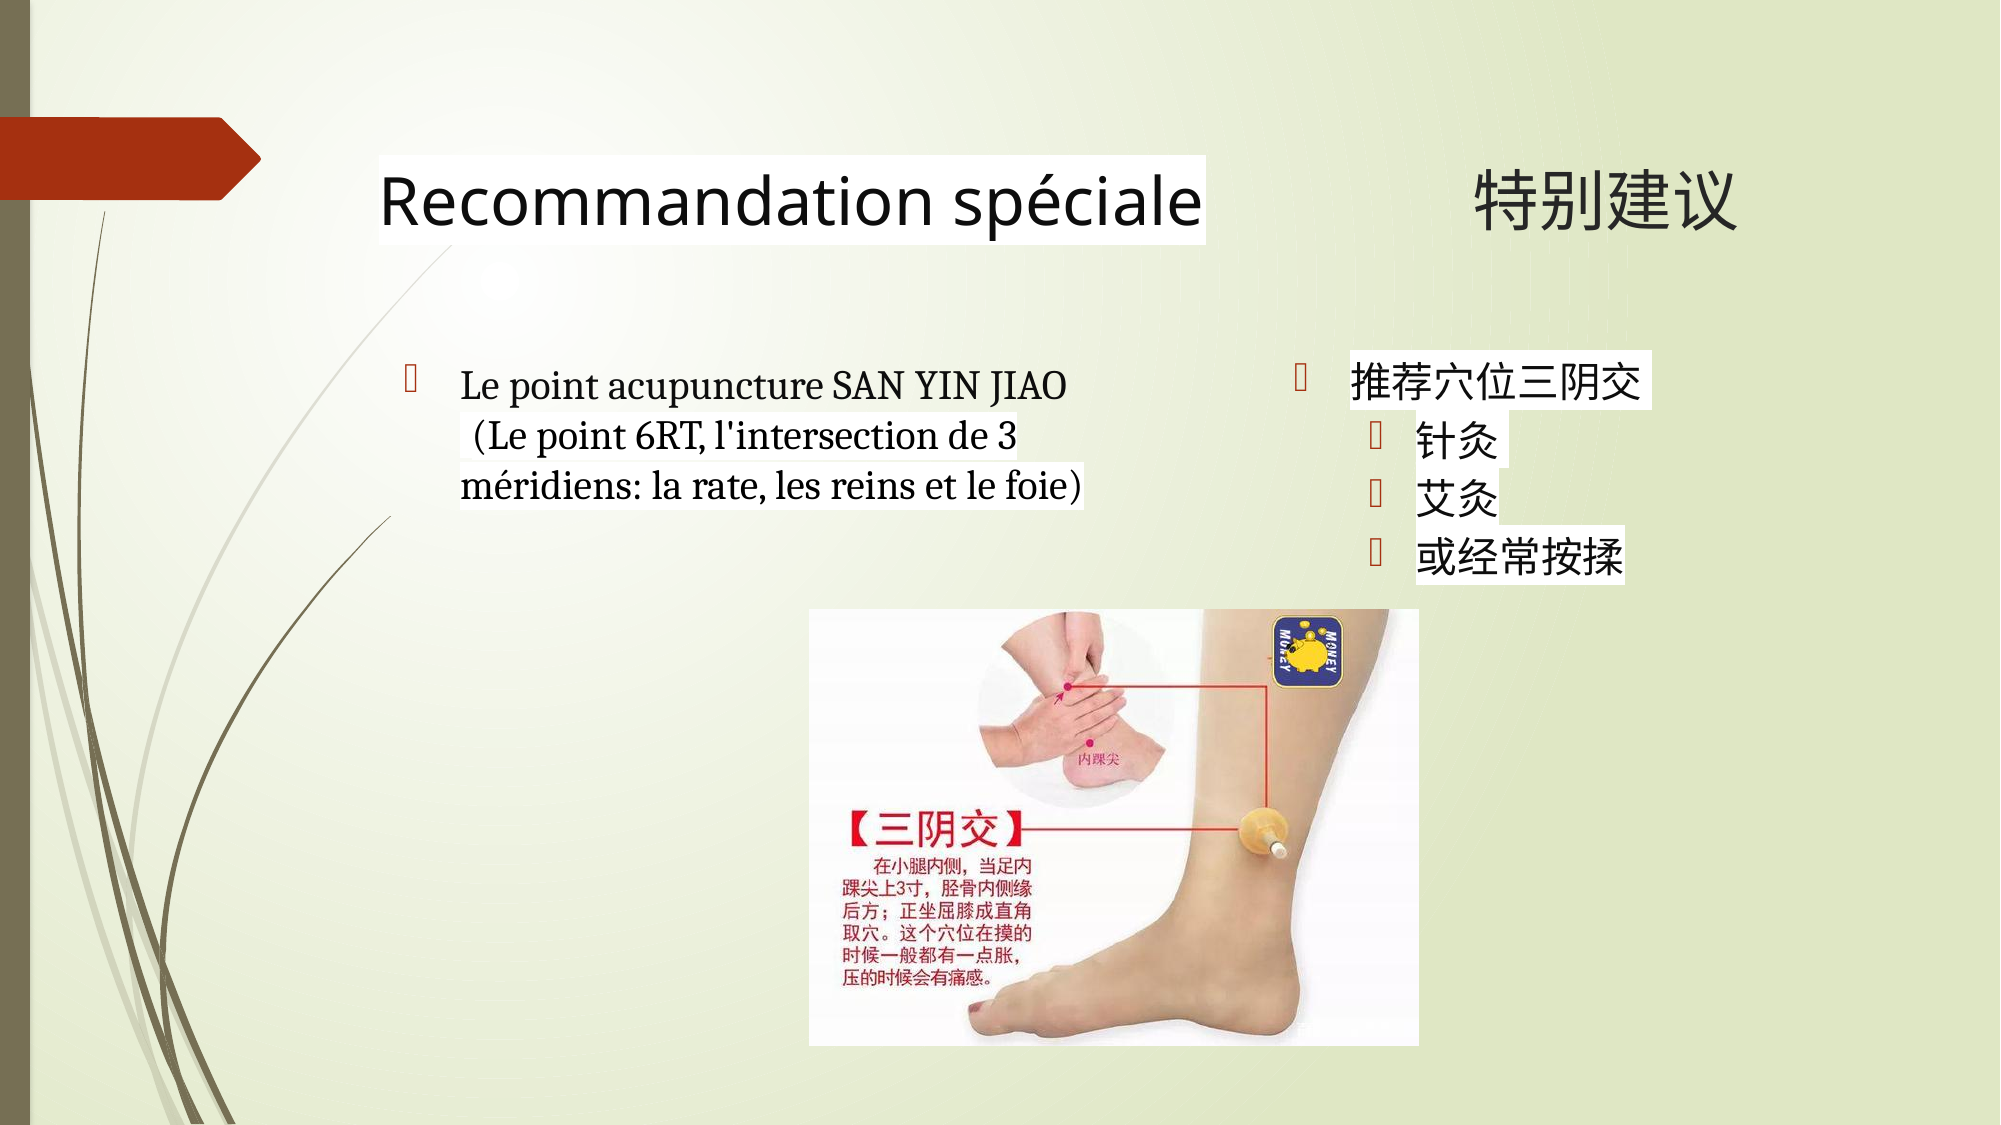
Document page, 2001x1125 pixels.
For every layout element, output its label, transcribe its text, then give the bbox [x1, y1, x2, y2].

list Le point acupuncture SAN YIN JIAO (Le point 6RT, l'intersection de 3 méridiens: la rate, les reins et le foie) [388, 350, 1133, 970]
title Recommandation spéciale 特别建议 [364, 143, 1909, 310]
picture [809, 609, 1419, 1046]
list 推荐穴位三阴交 针灸 艾灸 或经常按揉 [1278, 348, 1888, 969]
